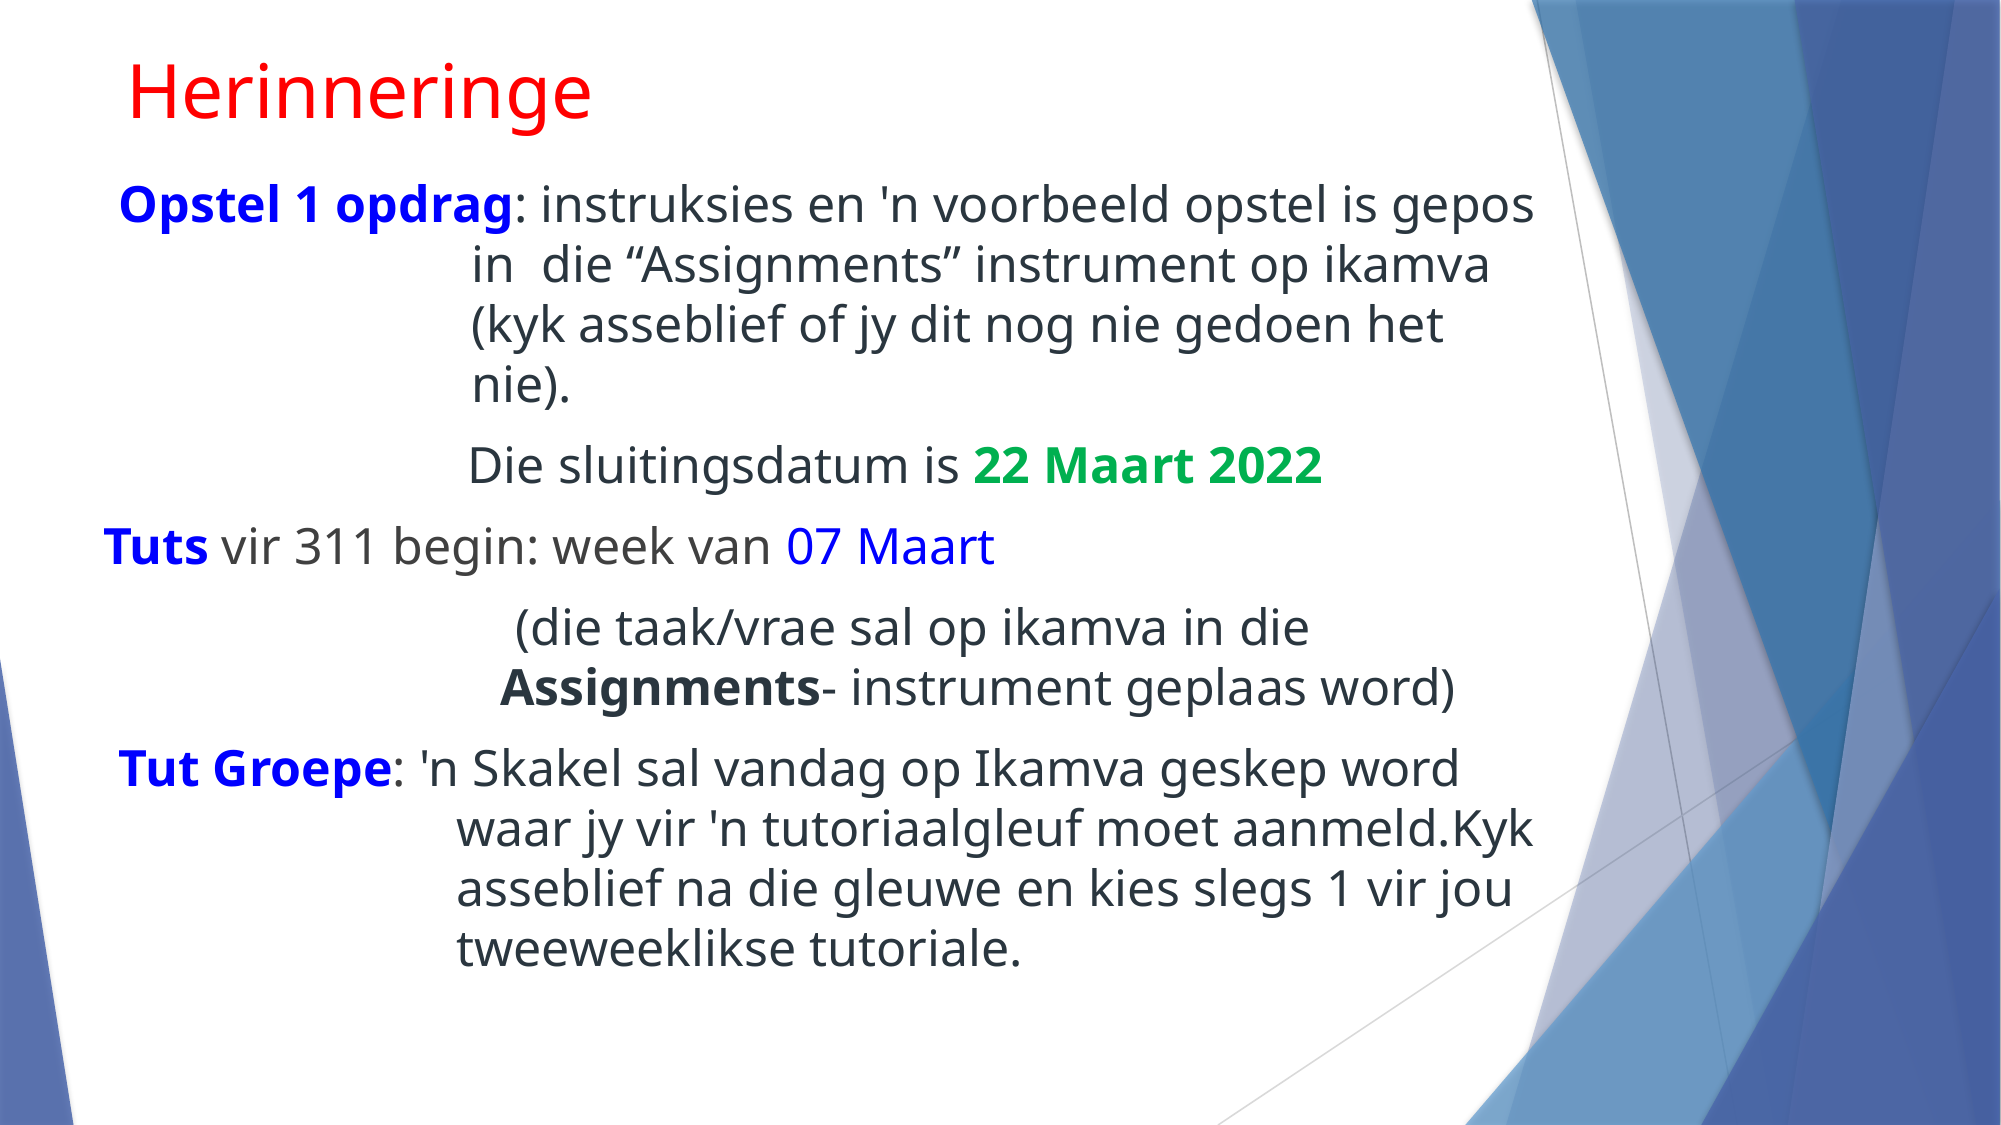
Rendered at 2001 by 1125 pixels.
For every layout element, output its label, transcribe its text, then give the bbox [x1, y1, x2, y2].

title Herinneringe [111, 36, 1522, 165]
list Opstel 1 opdrag: instruksies en 'n voorbeeld opstel is gepos in die “Assignments” instrument op ikamva (kyk asseblief of jy dit nog nie gedoen het nie). Die sluitingsdatum is 22 Maart 2022 Tuts vir 311 begin: week van 07 Maart (die taak/vrae sal op ikamva in die Assignments- instrument geplaas word) Tut Groepe: 'n Skakel sal vandag op Ikamva geskep word waar jy vir 'n tutoriaalgleuf moet aanmeld.Kyk asseblief na die gleuwe en kies slegs 1 vir jou tweeweeklikse tutoriale. [88, 165, 1572, 1048]
